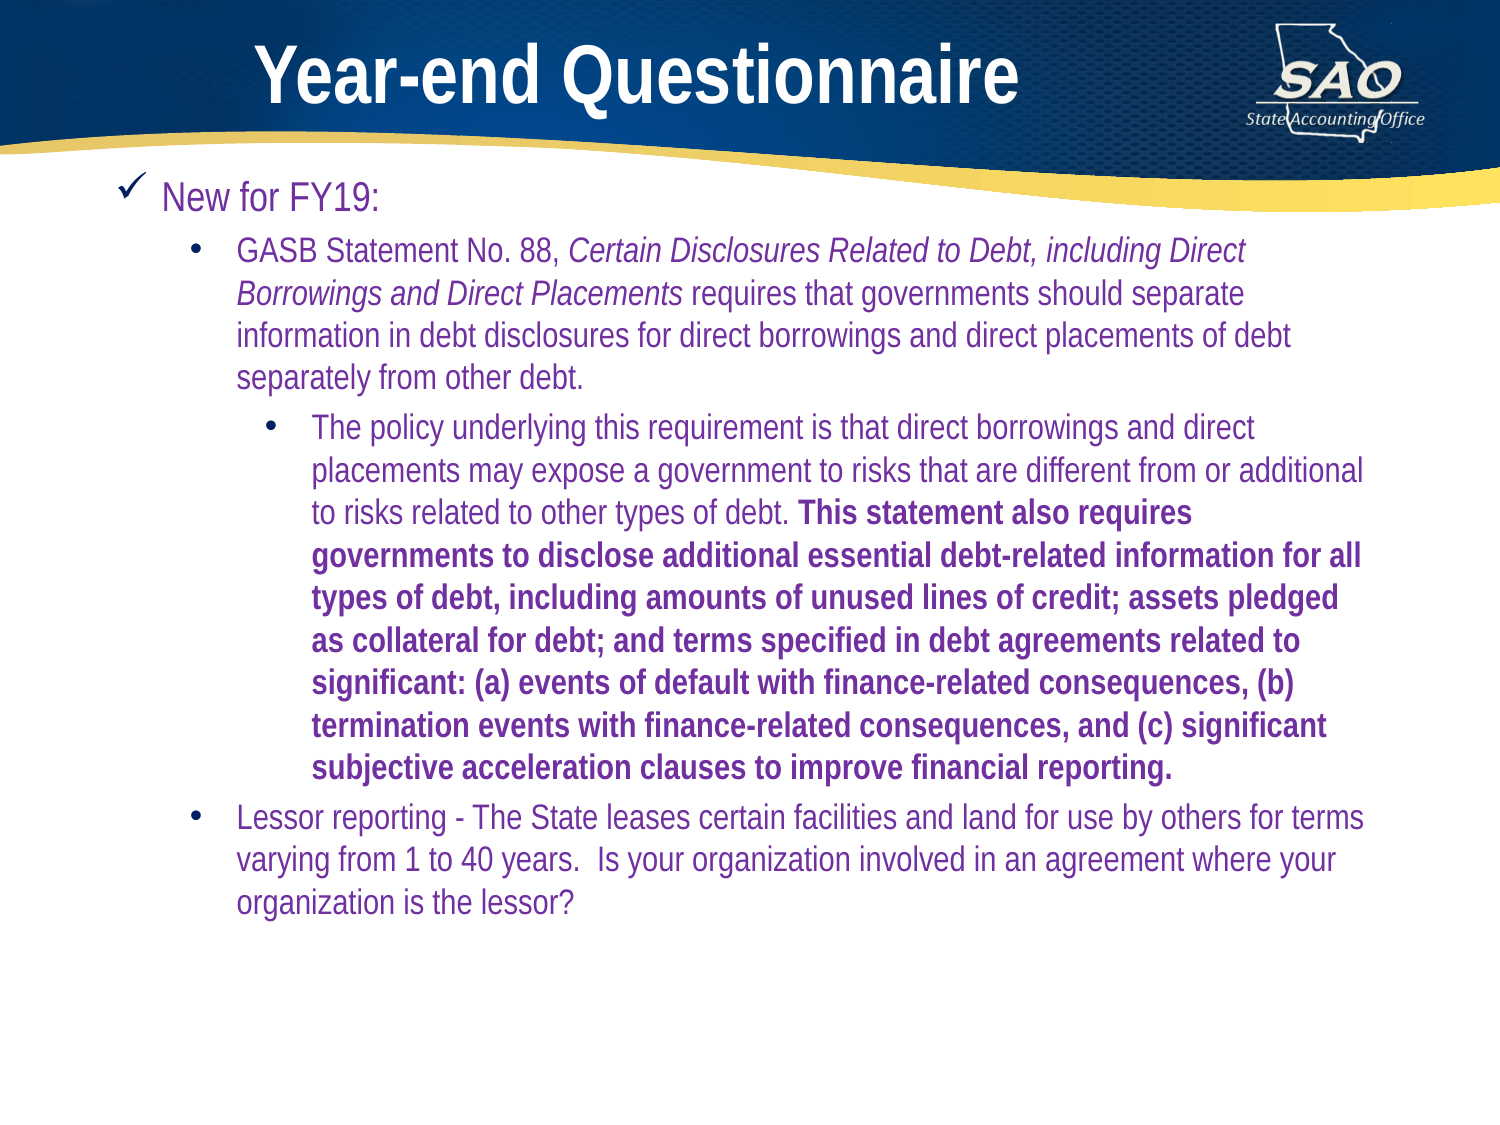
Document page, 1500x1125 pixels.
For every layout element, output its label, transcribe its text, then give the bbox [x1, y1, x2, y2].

picture [0, 0, 1500, 178]
list New for FY19: GASB Statement No. 88, Certain Disclosures Related to Debt, including Direct Borrowings and Direct Placements requires that governments should separate information in debt disclosures for direct borrowings and direct placements of debt separately from other debt. The policy underlying this requirement is that direct borrowings and direct placements may expose a government to risks that are different from or additional to risks related to other types of debt. This statement also requires governments to disclose additional essential debt-related information for all types of debt, including amounts of unused lines of credit; assets pledged as collateral for debt; and terms specified in debt agreements related to significant: (a) events of default with finance-related consequences, (b) termination events with finance-related consequences, and (c) significant subjective acceleration clauses to improve financial reporting. Lessor reporting - The State leases certain facilities and land for use by others for terms varying from 1 to 40 years. Is your organization involved in an agreement where your organization is the lessor? [24, 162, 1388, 1125]
title Year-end Questionnaire [112, 12, 1163, 150]
